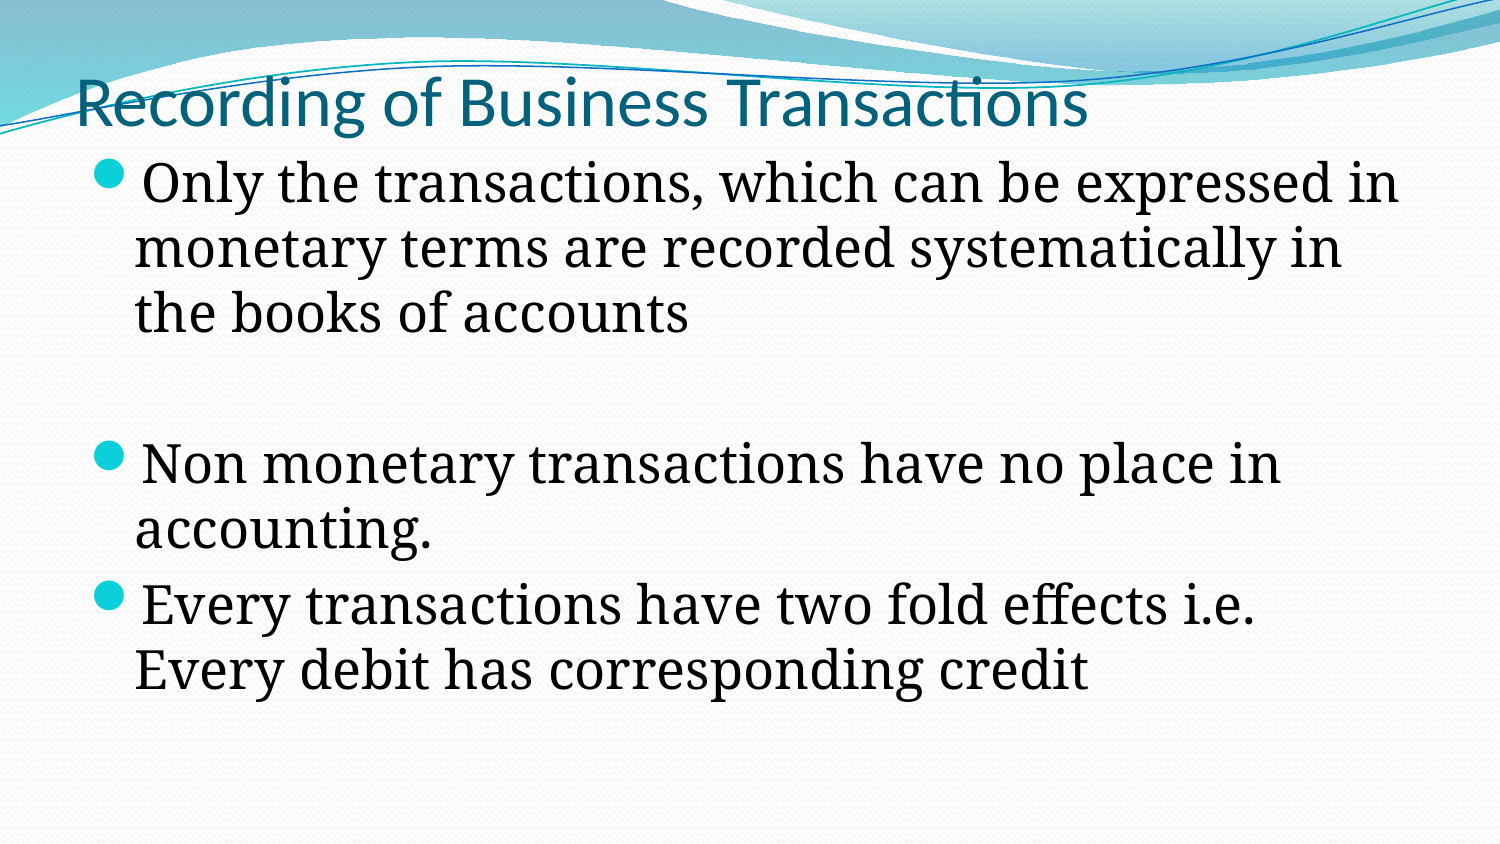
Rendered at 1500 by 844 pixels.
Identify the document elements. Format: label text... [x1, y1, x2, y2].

title Recording of Business Transactions [75, 46, 1425, 140]
list Only the transactions, which can be expressed in monetary terms are recorded systematically in the books of accounts Non monetary transactions have no place in accounting. Every transactions have two fold effects i.e. Every debit has corresponding credit [75, 140, 1425, 779]
